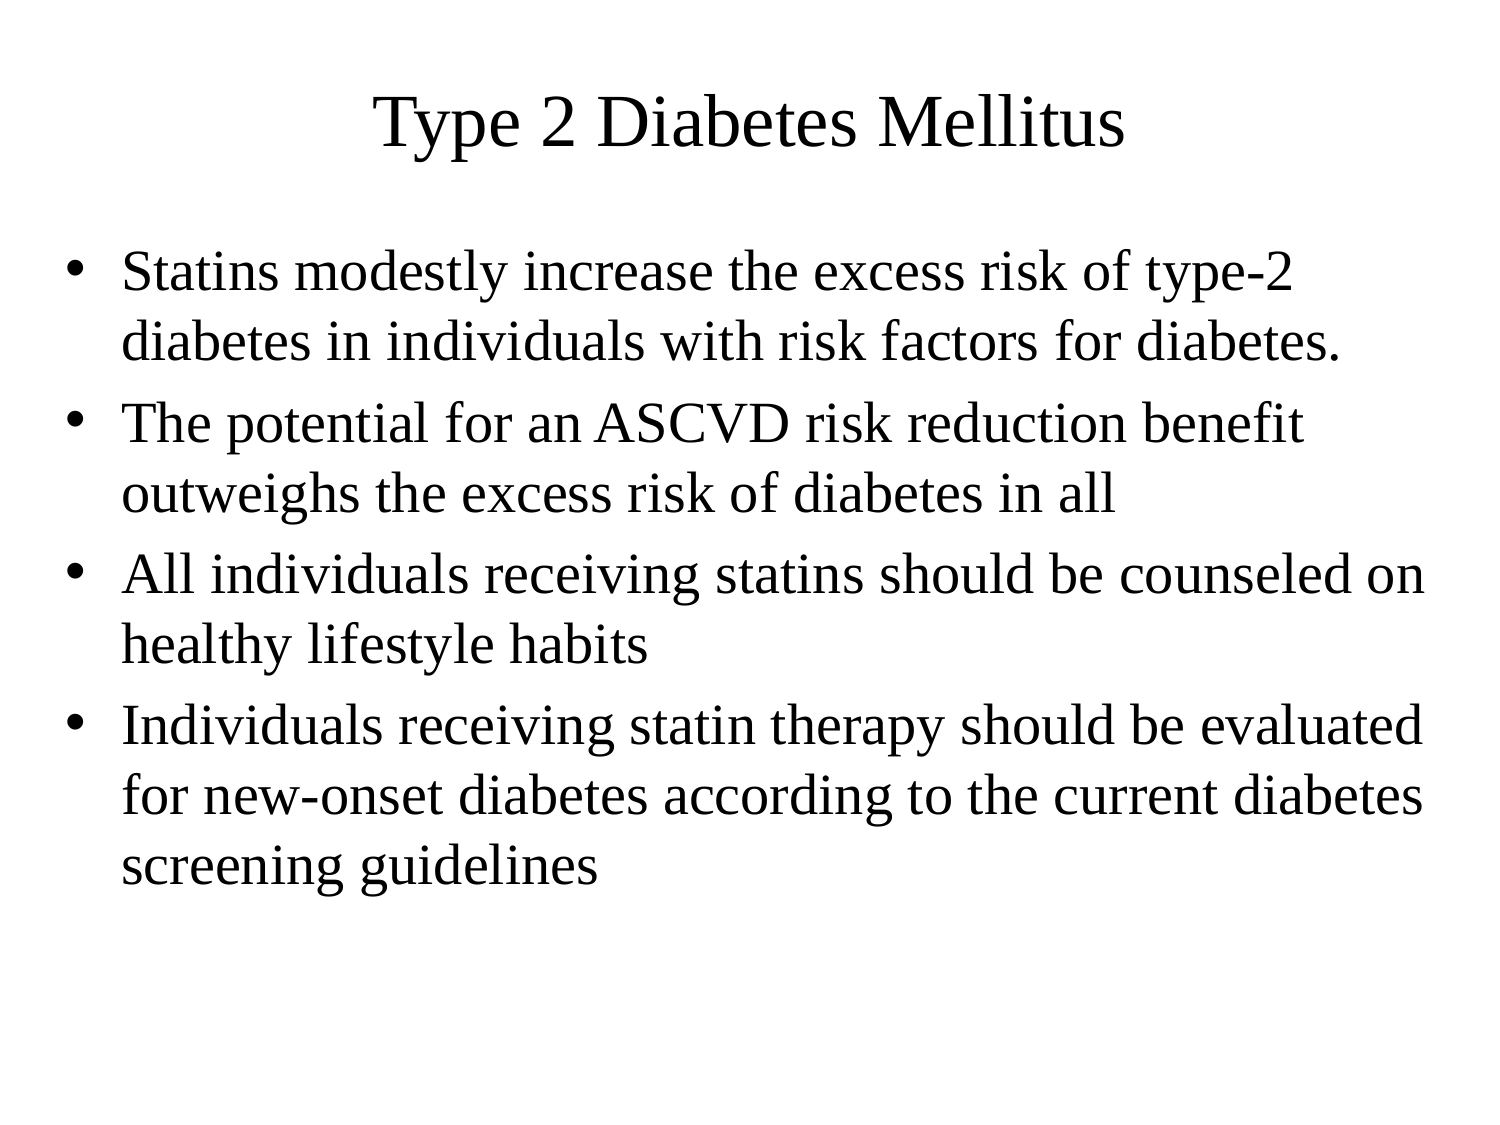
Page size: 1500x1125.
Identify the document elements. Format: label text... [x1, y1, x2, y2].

title Type 2 Diabetes Mellitus [75, 45, 1425, 188]
list Statins modestly increase the excess risk of type-2 diabetes in individuals with risk factors for diabetes. The potential for an ASCVD risk reduction benefit outweighs the excess risk of diabetes in all All individuals receiving statins should be counseled on healthy lifestyle habits Individuals receiving statin therapy should be evaluated for new-onset diabetes according to the current diabetes screening guidelines [50, 224, 1463, 950]
